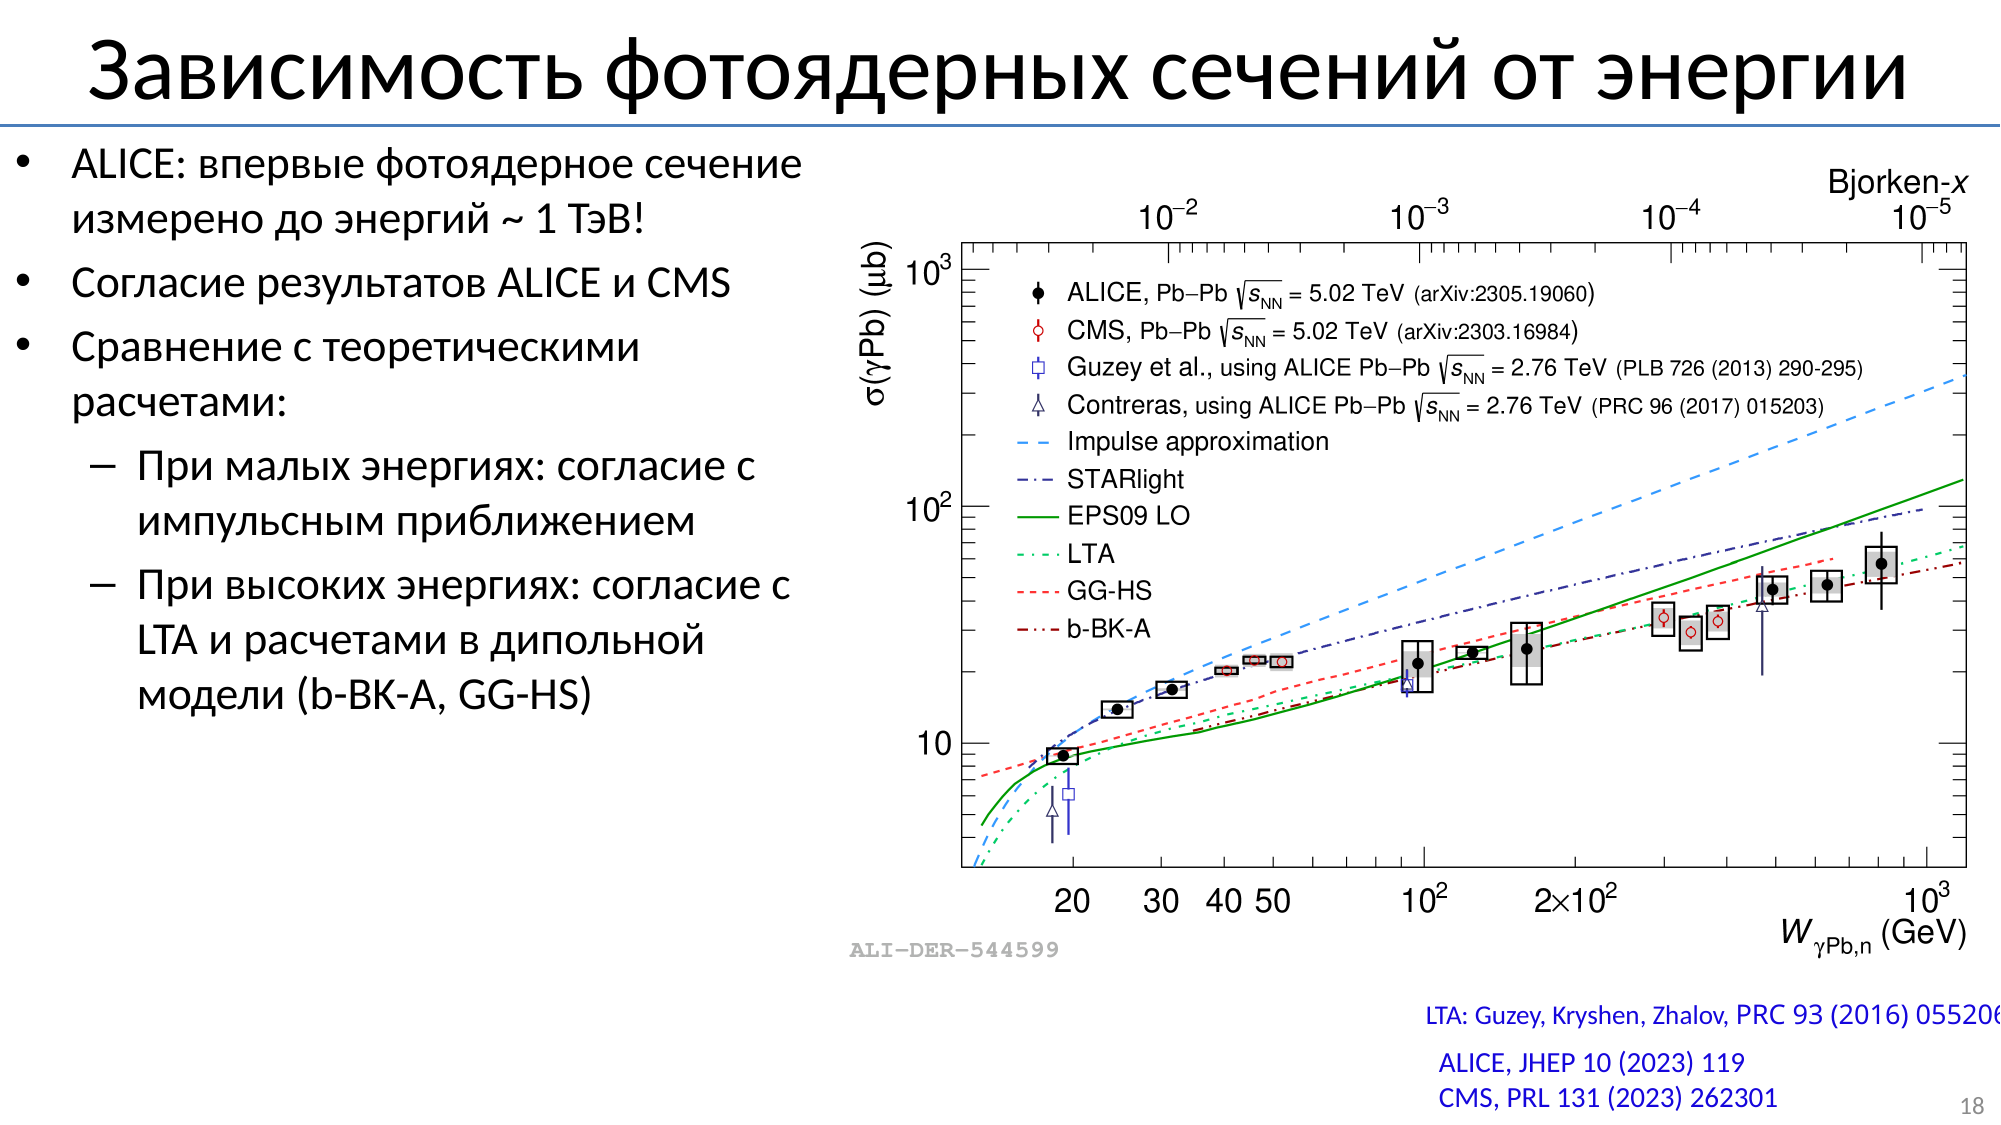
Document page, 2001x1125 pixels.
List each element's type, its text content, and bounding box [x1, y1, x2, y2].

text_box ALICE, JHEP 10 (2023) 119 CMS, PRL 131 (2023) 262301 [1424, 1038, 1853, 1121]
title Зависимость фотоядерных сечений от энергии [0, 0, 2000, 126]
slide_number 18 [1533, 1082, 2000, 1125]
text_box ALICE: впервые фотоядерное сечение измерено до энергий ~ 1 ТэВ! Согласие результатов ALICE и CMS Сравнение с теоретическими расчетами: При малых энергиях: согласие с импульсным приближением При высоких энергиях: согласие с LTA и расчетами в дипольной модели (b-BK-A, GG-HS) [0, 125, 844, 1083]
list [843, 162, 2000, 963]
text_box LTA: Guzey, Kryshen, Zhalov, PRC 93 (2016) 055206 [1411, 990, 2000, 1038]
